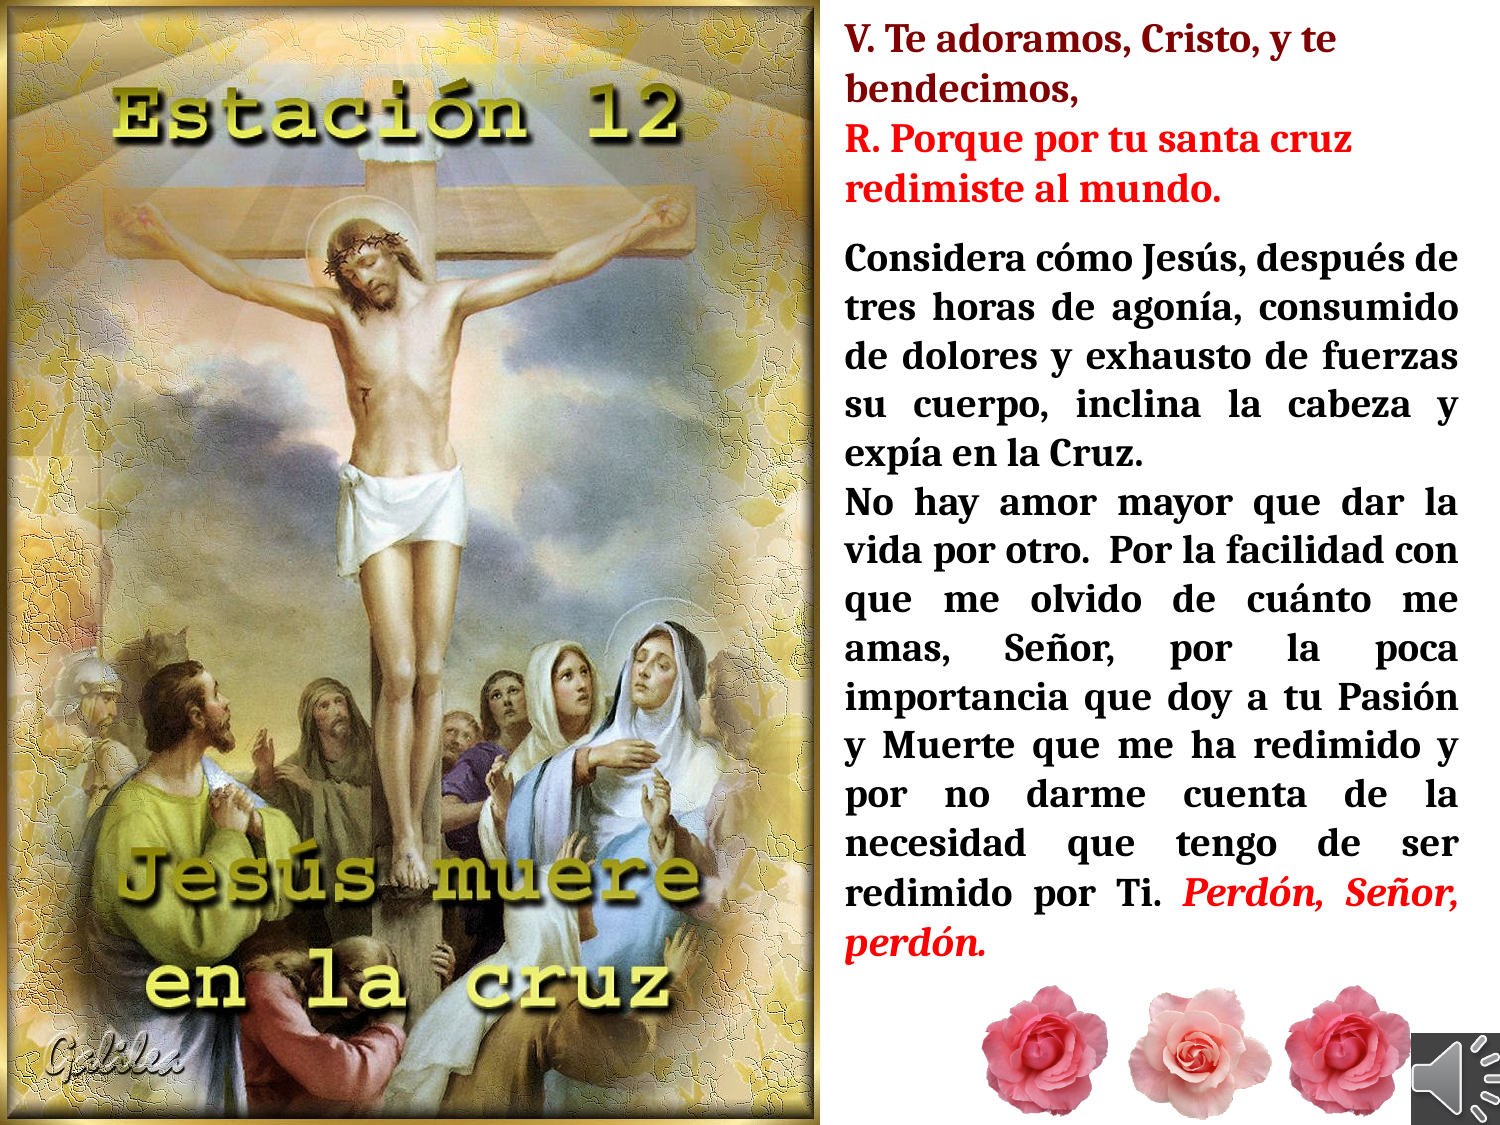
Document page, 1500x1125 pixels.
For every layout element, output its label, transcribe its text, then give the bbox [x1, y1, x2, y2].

picture [0, 0, 820, 1125]
text_box V. Te adoramos, Cristo, y te bendecimos, R. Porque por tu santa cruz redimiste al mundo. Considera cómo Jesús, después de tres horas de agonía, consumido de dolores y exhausto de fuerzas su cuerpo, inclina la cabeza y expía en la Cruz. No hay amor mayor que dar la vida por otro. Por la facilidad con que me olvido de cuánto me amas, Señor, por la poca importancia que doy a tu Pasión y Muerte que me ha redimido y por no darme cuenta de la necesidad que tengo de ser redimido por Ti. Perdón, Señor, perdón. [829, 3, 1475, 1022]
picture [1280, 982, 1500, 1125]
picture [1128, 987, 1272, 1120]
picture [978, 982, 1113, 1117]
